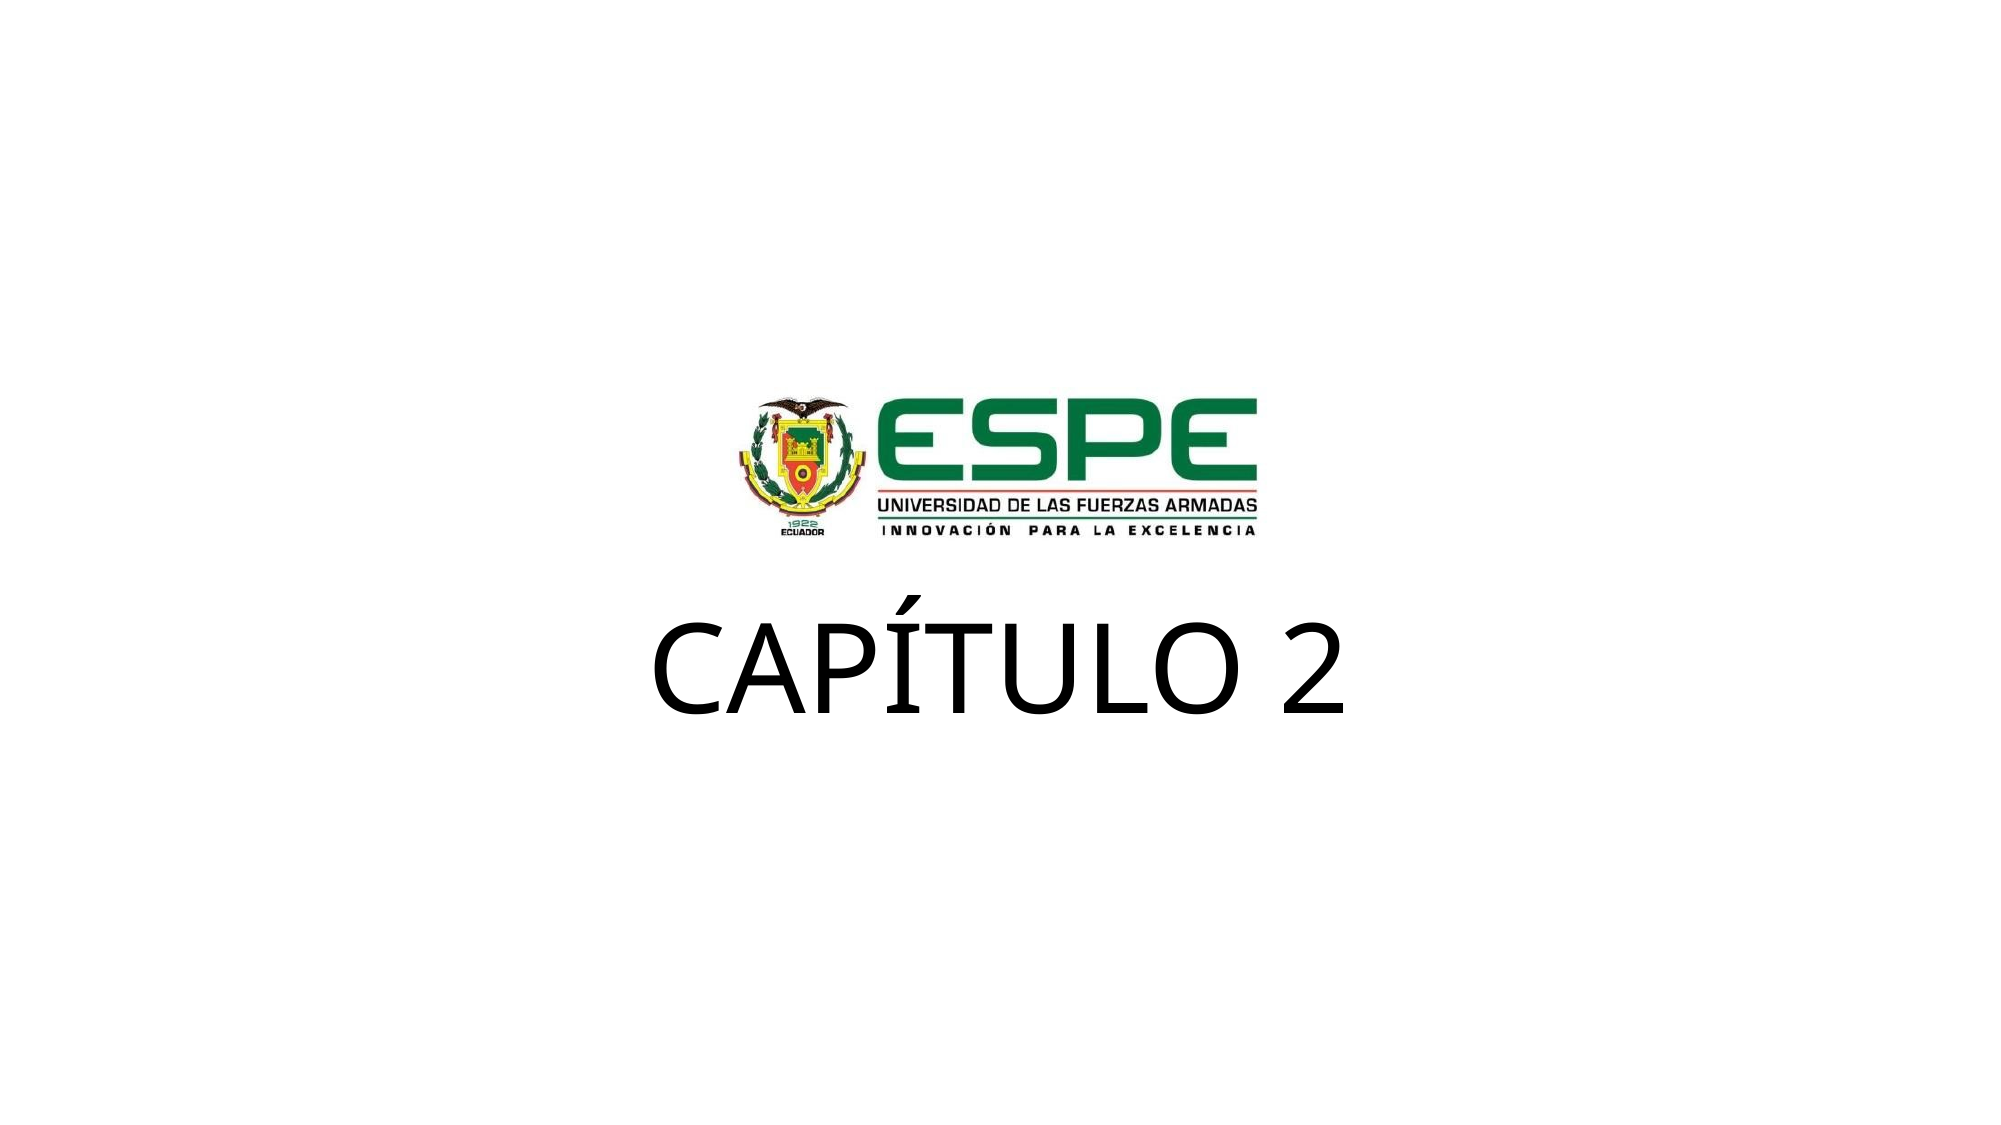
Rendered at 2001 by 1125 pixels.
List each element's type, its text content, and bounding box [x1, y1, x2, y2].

picture [730, 387, 1268, 543]
title CAPÍTULO 2 [136, 280, 1862, 749]
